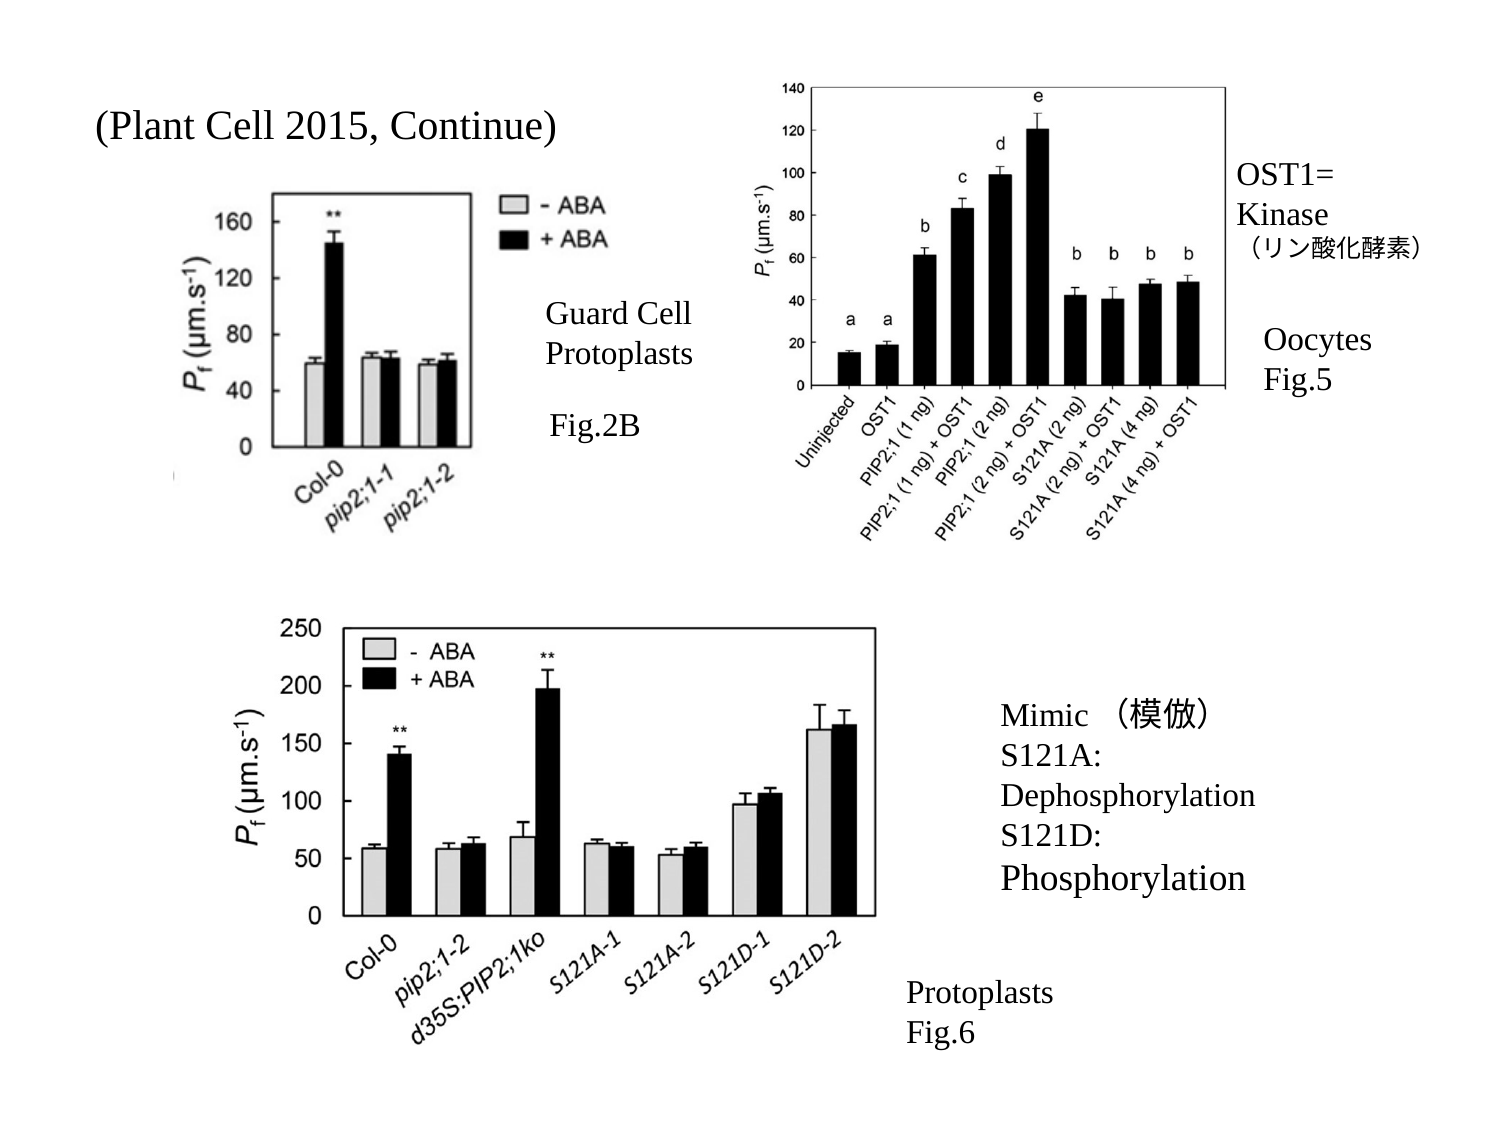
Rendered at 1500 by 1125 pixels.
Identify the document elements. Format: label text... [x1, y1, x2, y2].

text_box Oocytes Fig.5 [1248, 309, 1388, 405]
text_box OST1= Kinase （リン酸化酵素） [1230, 145, 1452, 270]
text_box Guard Cell Protoplasts [615, 283, 716, 379]
picture [173, 160, 612, 536]
text_box Mimic（模倣） S121A: Dephosphorylation S121D: Phosphorylation [985, 685, 1286, 906]
picture [752, 81, 1227, 542]
picture [231, 616, 879, 1046]
text_box Protoplasts Fig.6 [891, 962, 1070, 1057]
text_box (Plant Cell 2015, Continue) [80, 90, 573, 201]
text_box Fig.2B [615, 395, 657, 451]
